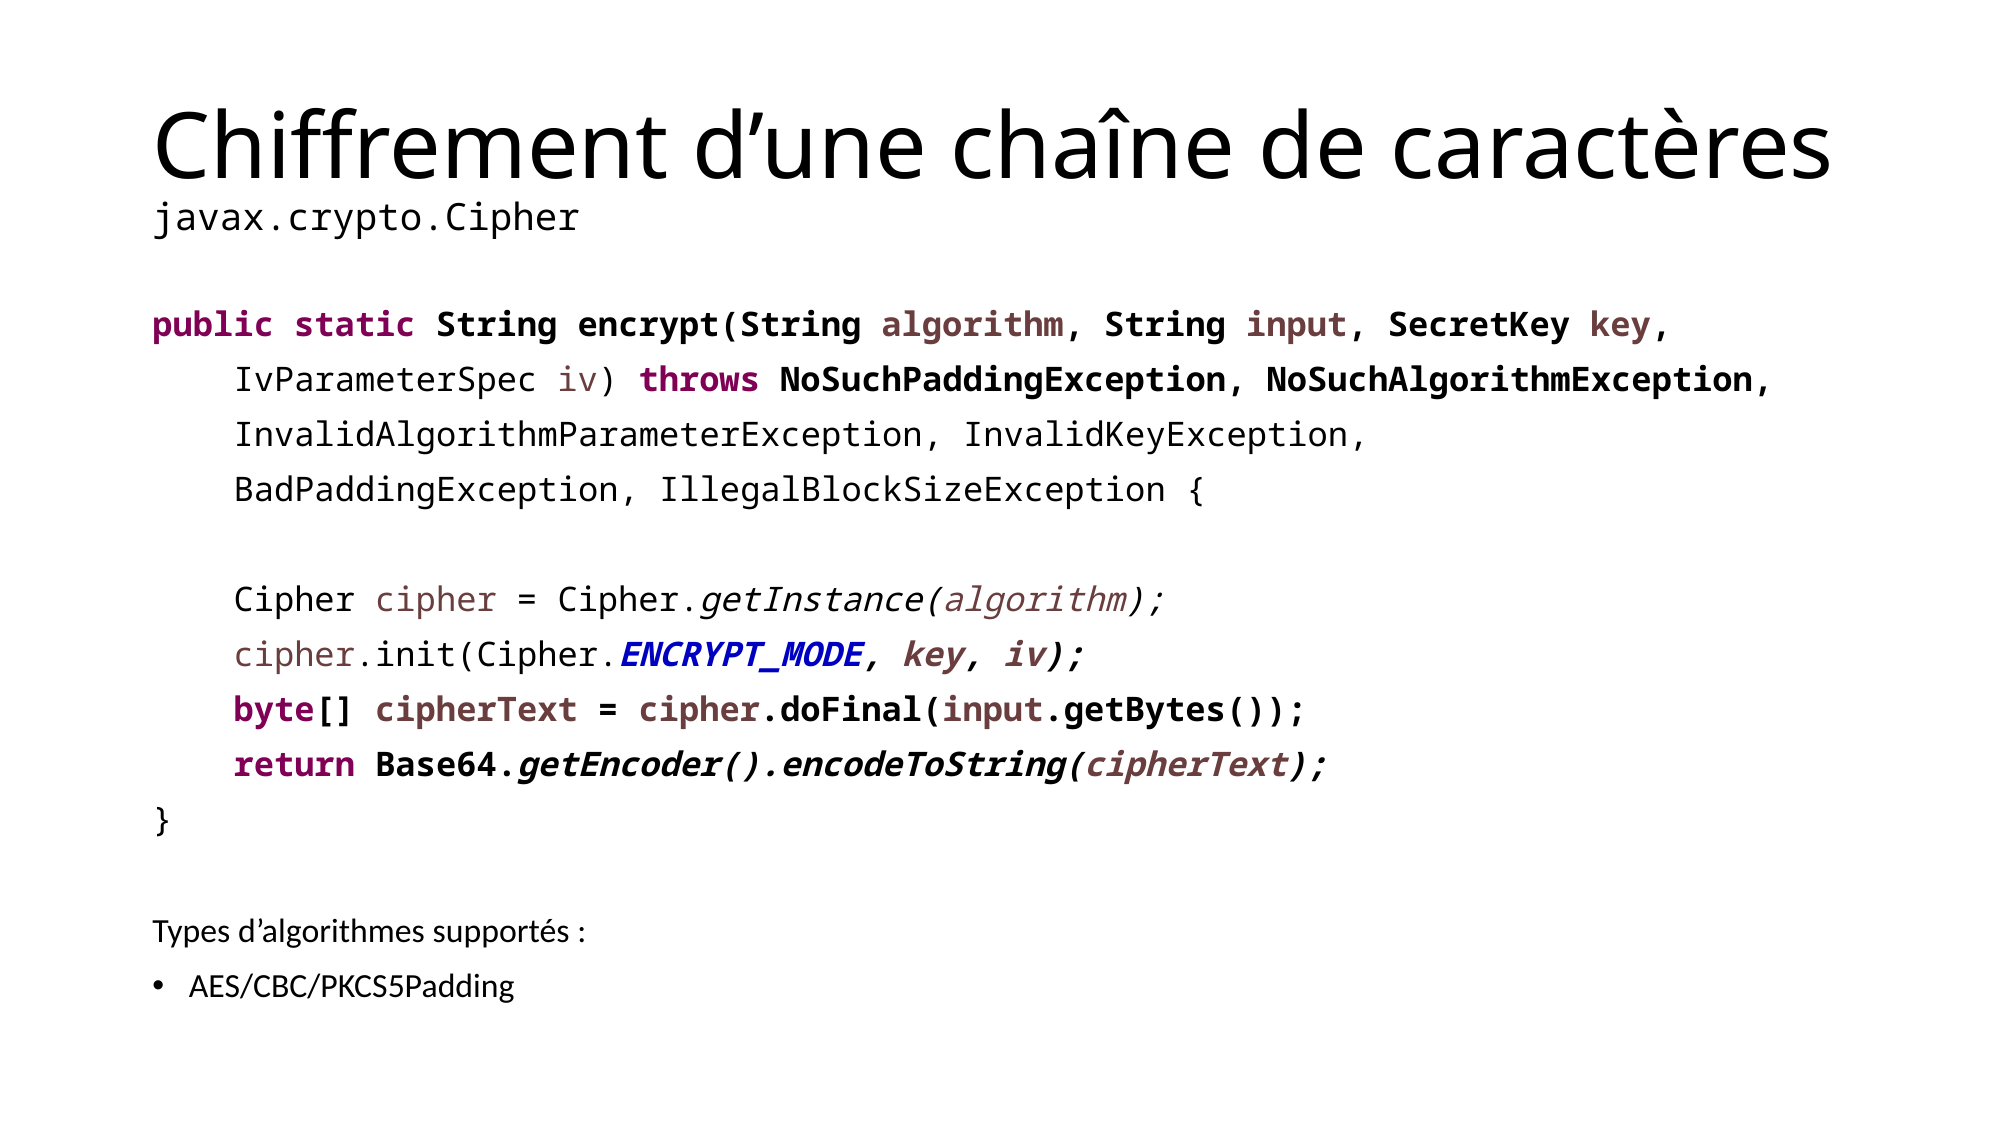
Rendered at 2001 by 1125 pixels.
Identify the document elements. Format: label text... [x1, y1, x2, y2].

list public static String encrypt(String algorithm, String input, SecretKey key, IvParameterSpec iv) throws NoSuchPaddingException, NoSuchAlgorithmException, InvalidAlgorithmParameterException, InvalidKeyException, BadPaddingException, IllegalBlockSizeException { Cipher cipher = Cipher.getInstance(algorithm); cipher.init(Cipher.ENCRYPT_MODE, key, iv); byte[] cipherText = cipher.doFinal(input.getBytes()); return Base64.getEncoder().encodeToString(cipherText); } Types d’algorithmes supportés : AES/CBC/PKCS5Padding [137, 299, 1863, 1014]
title Chiffrement d’une chaîne de caractères javax.crypto.Cipher [137, 59, 1863, 278]
